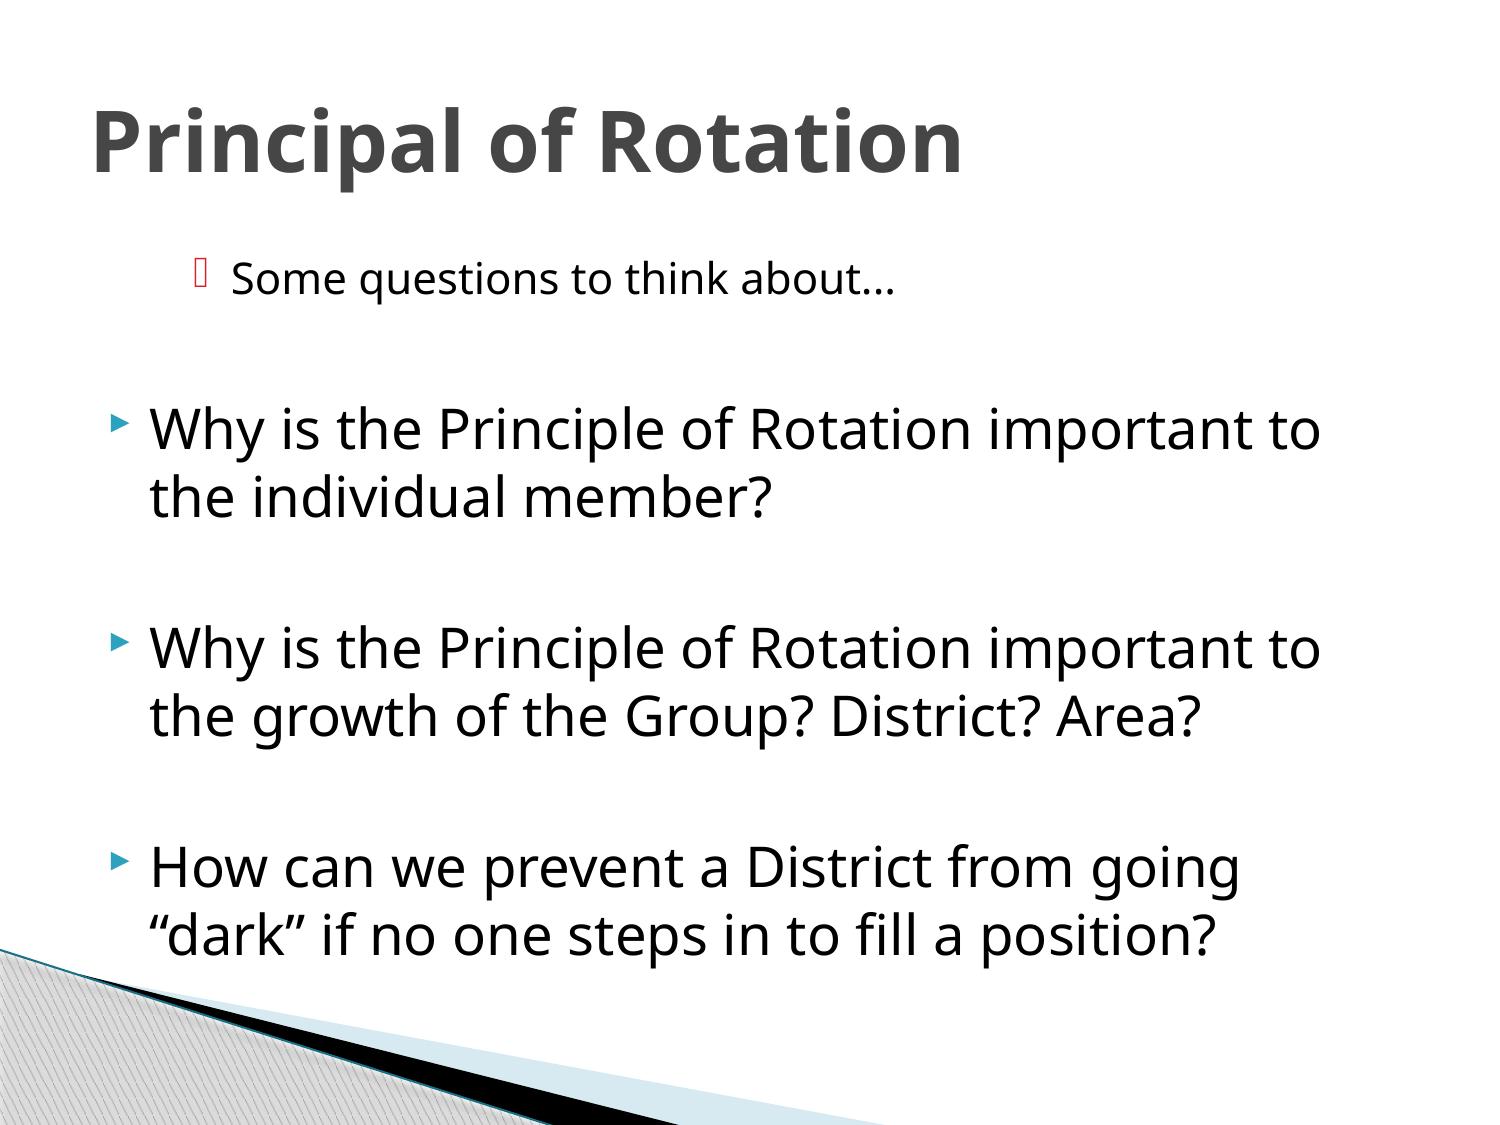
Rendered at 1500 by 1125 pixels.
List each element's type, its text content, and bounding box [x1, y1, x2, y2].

title Principal of Rotation [75, 45, 1425, 233]
list Some questions to think about... Why is the Principle of Rotation important to the individual member? Why is the Principle of Rotation important to the growth of the Group? District? Area? How can we prevent a District from going “dark” if no one steps in to fill a position? [75, 243, 1425, 986]
